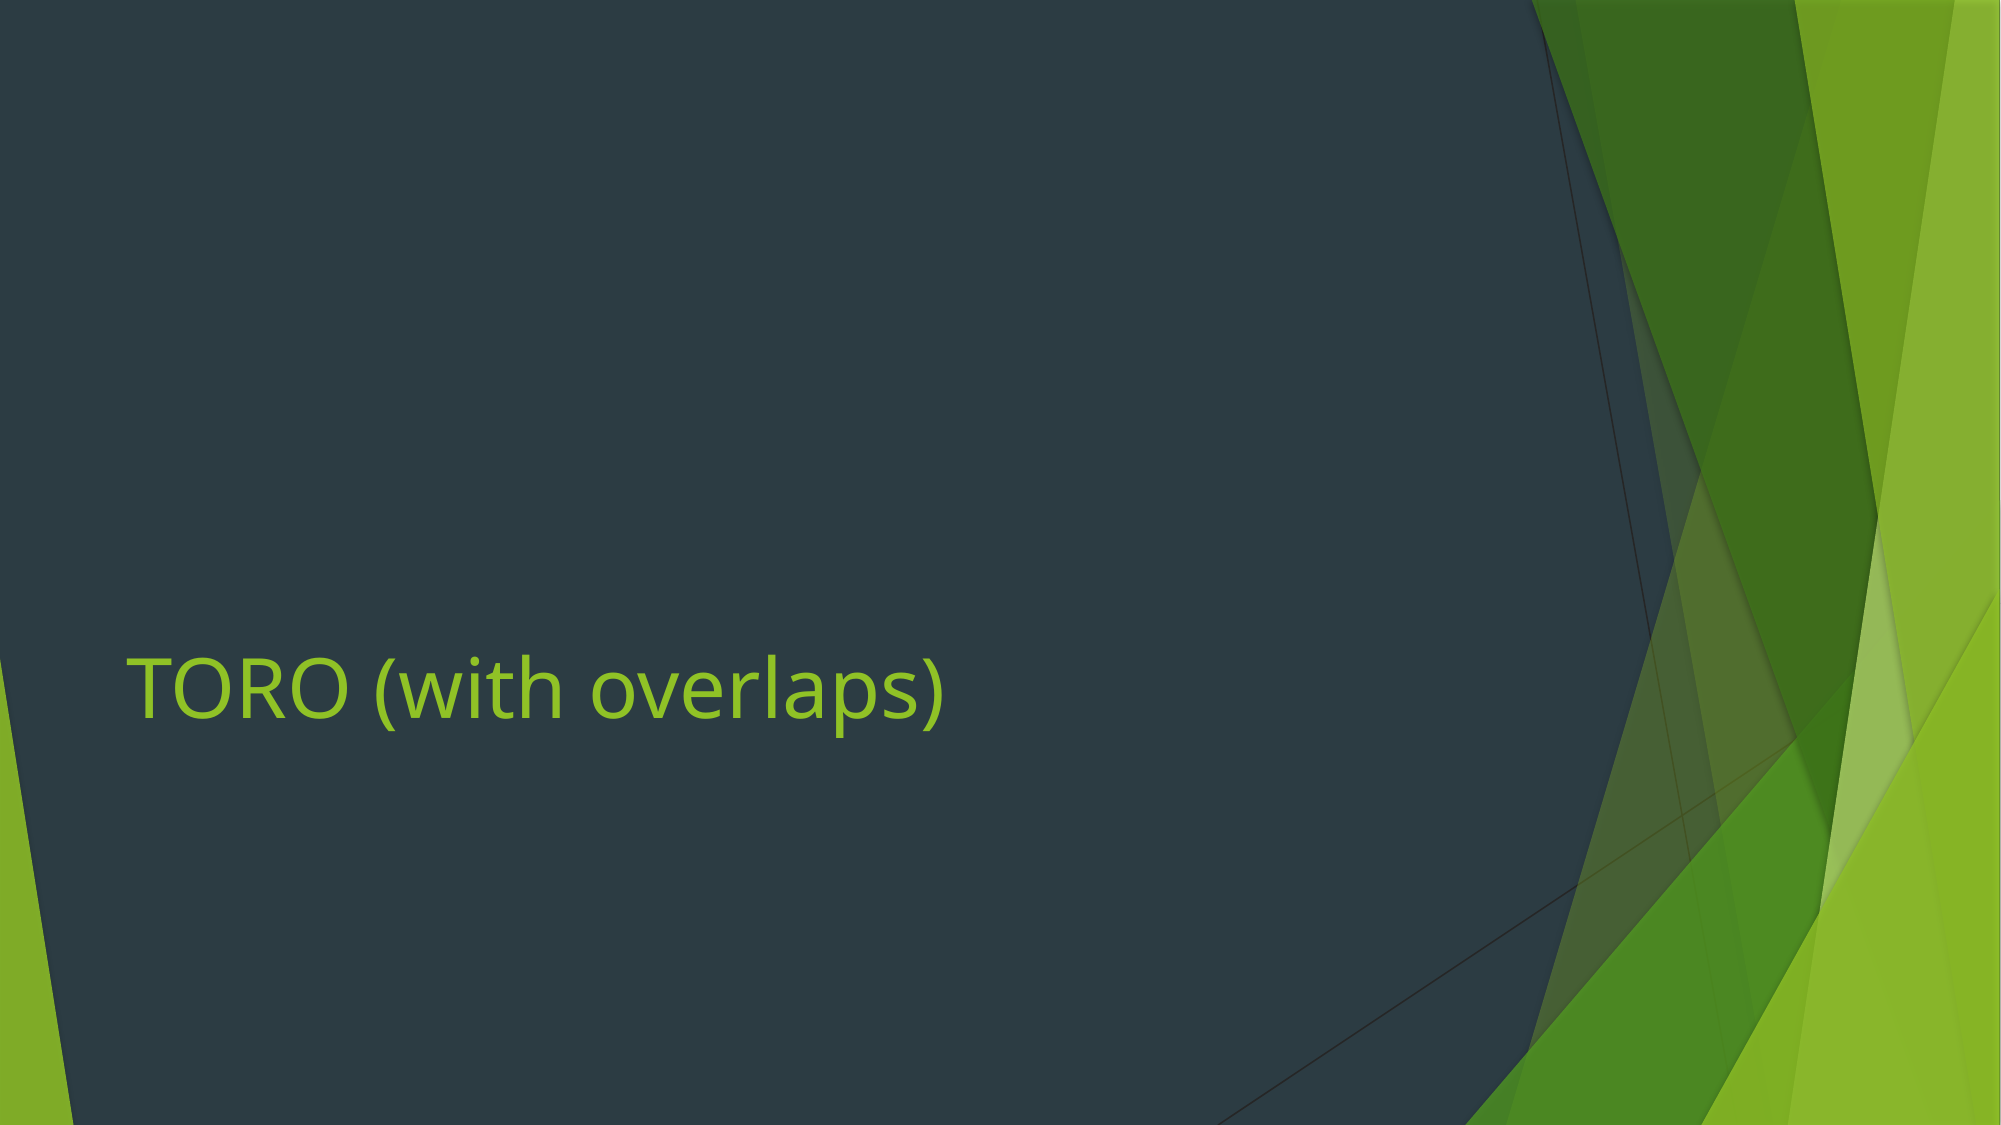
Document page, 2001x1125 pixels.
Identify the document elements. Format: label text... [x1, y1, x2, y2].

title TORO (with overlaps) [111, 443, 1522, 743]
